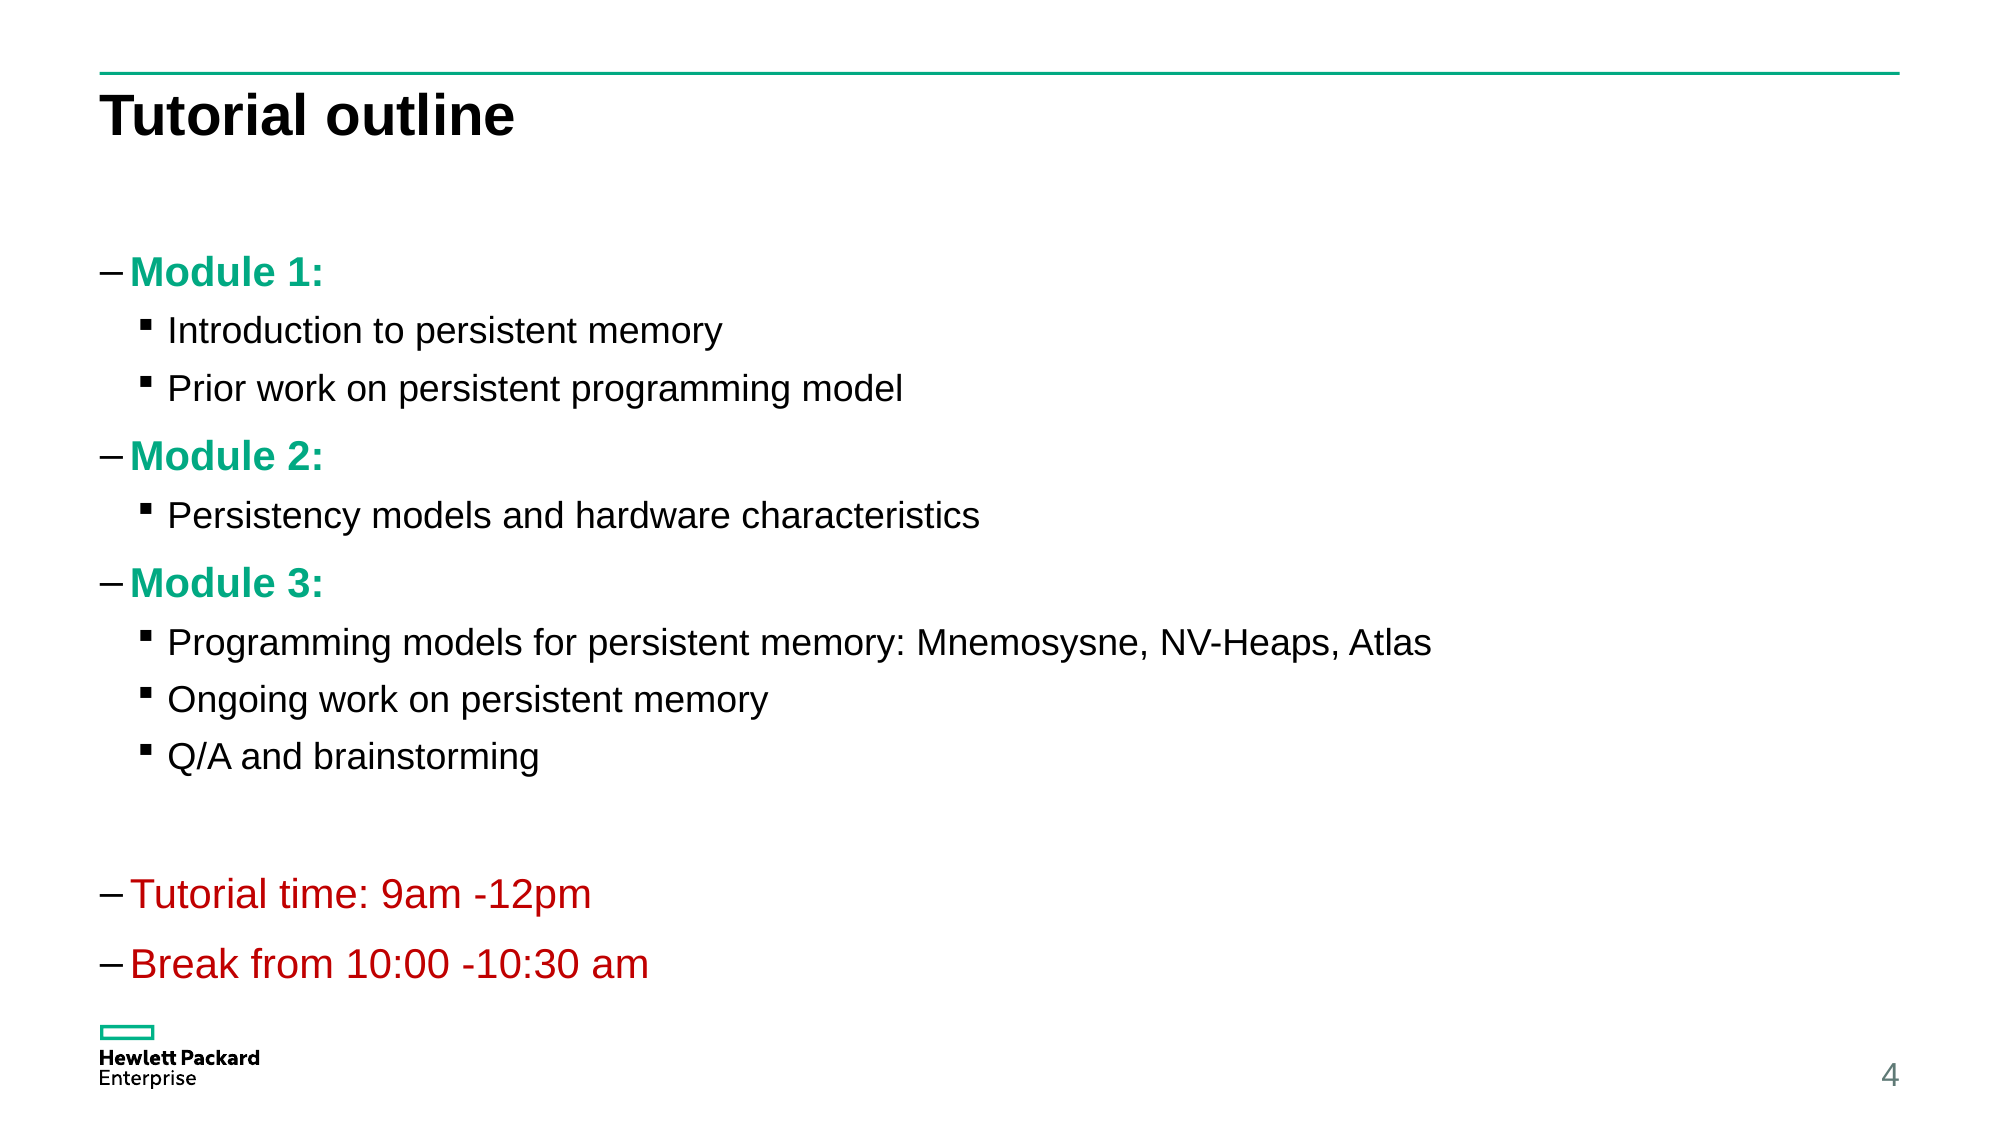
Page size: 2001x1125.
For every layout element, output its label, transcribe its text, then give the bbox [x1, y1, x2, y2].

slide_number 4 [1812, 1054, 1900, 1093]
title Tutorial outline [99, 85, 1900, 225]
list Module 1: Introduction to persistent memory Prior work on persistent programming model Module 2: Persistency models and hardware characteristics Module 3: Programming models for persistent memory: Mnemosysne, NV-Heaps, Atlas Ongoing work on persistent memory Q/A and brainstorming Tutorial time: 9am -12pm Break from 10:00 -10:30 am [99, 249, 1900, 1000]
